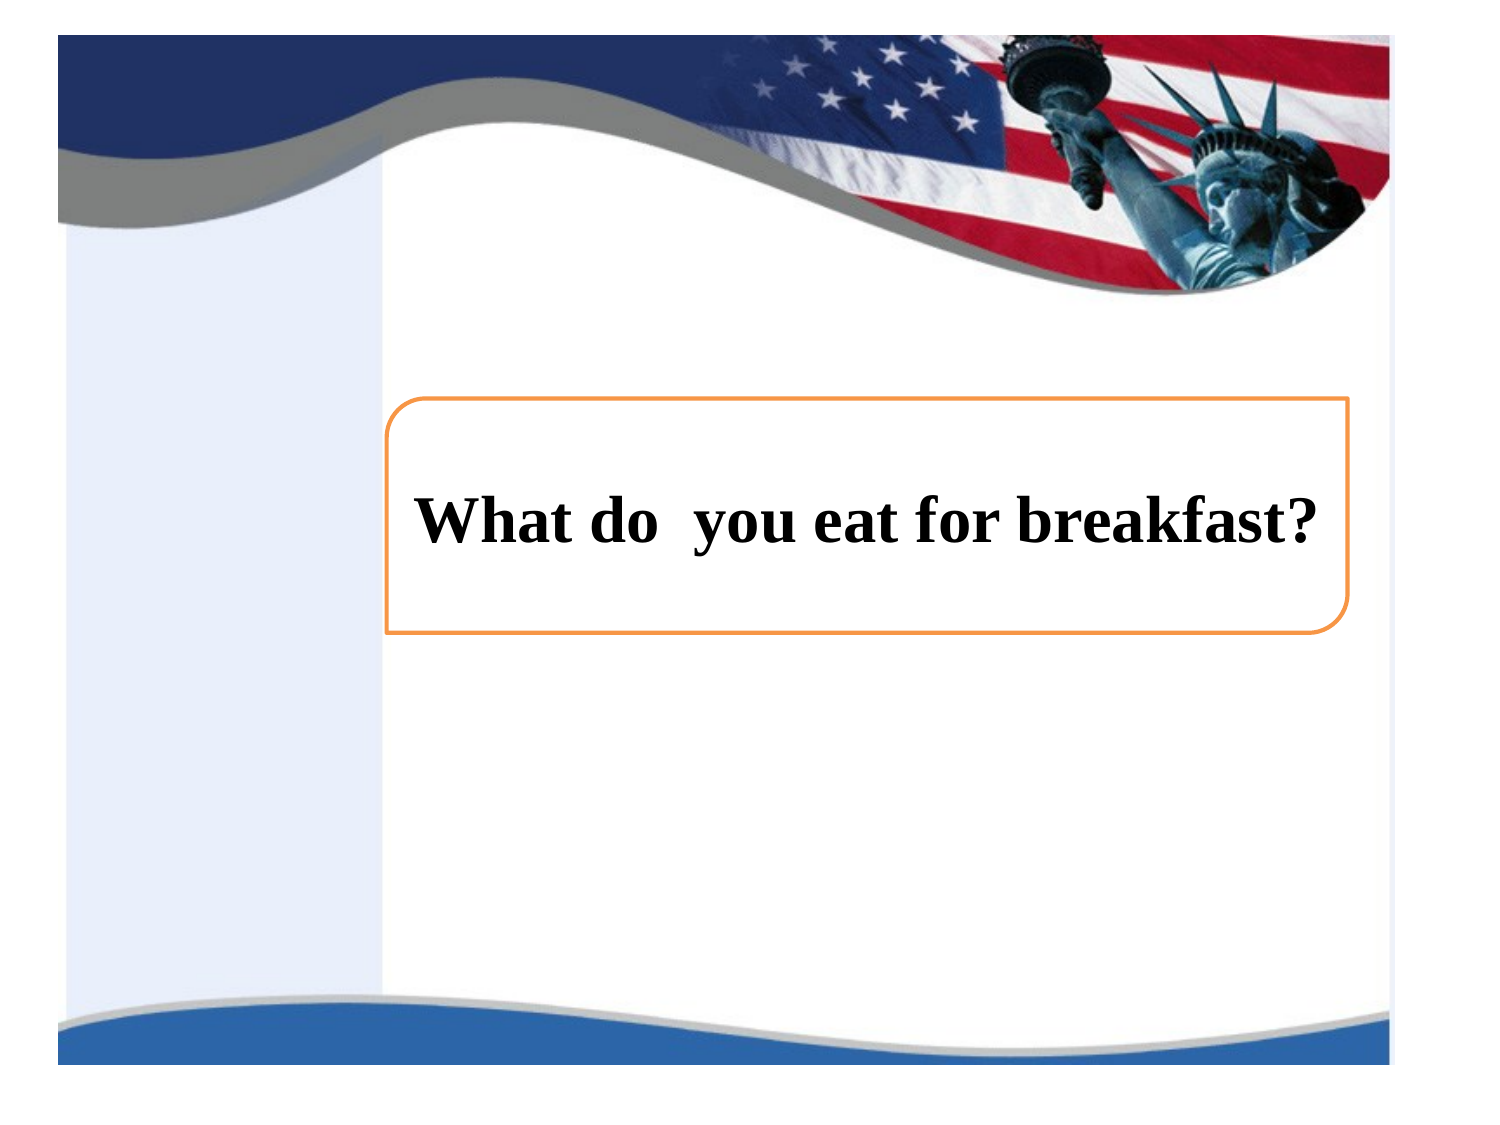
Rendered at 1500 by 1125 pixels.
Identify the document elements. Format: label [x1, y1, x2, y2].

picture [58, 34, 1395, 1066]
